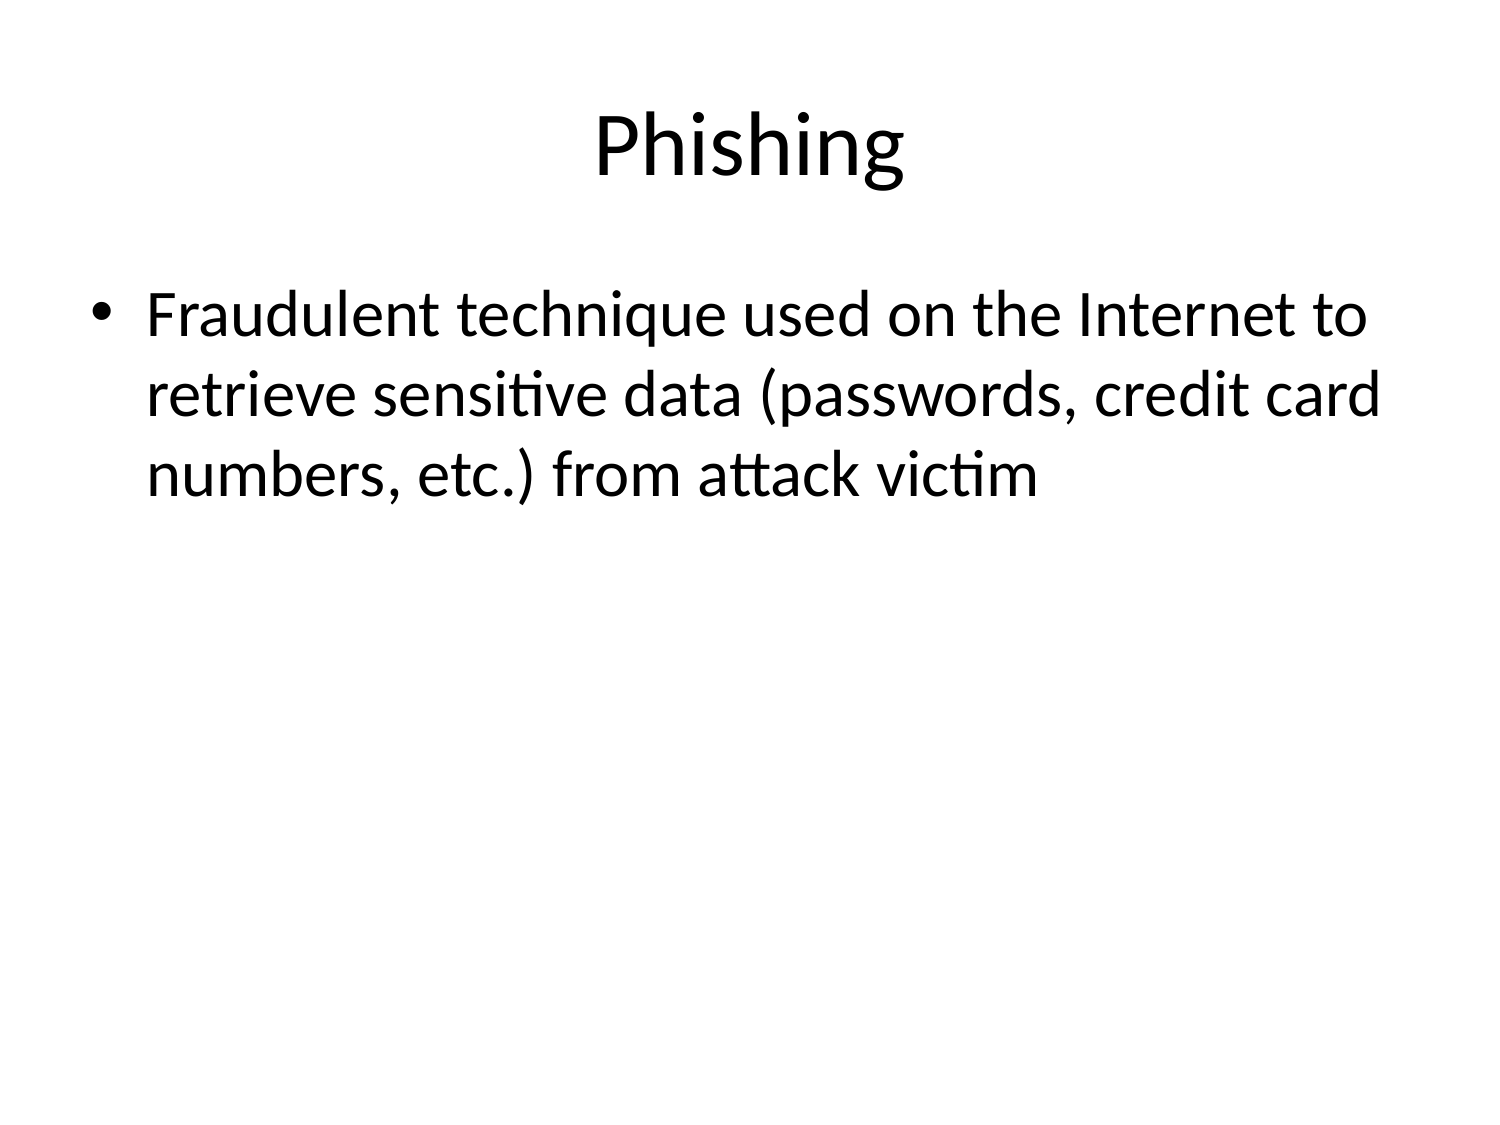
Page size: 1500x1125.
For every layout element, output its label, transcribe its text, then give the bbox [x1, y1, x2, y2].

title Phishing [75, 45, 1425, 233]
list Fraudulent technique used on the Internet to retrieve sensitive data (passwords, credit card numbers, etc.) from attack victim [75, 262, 1425, 1005]
